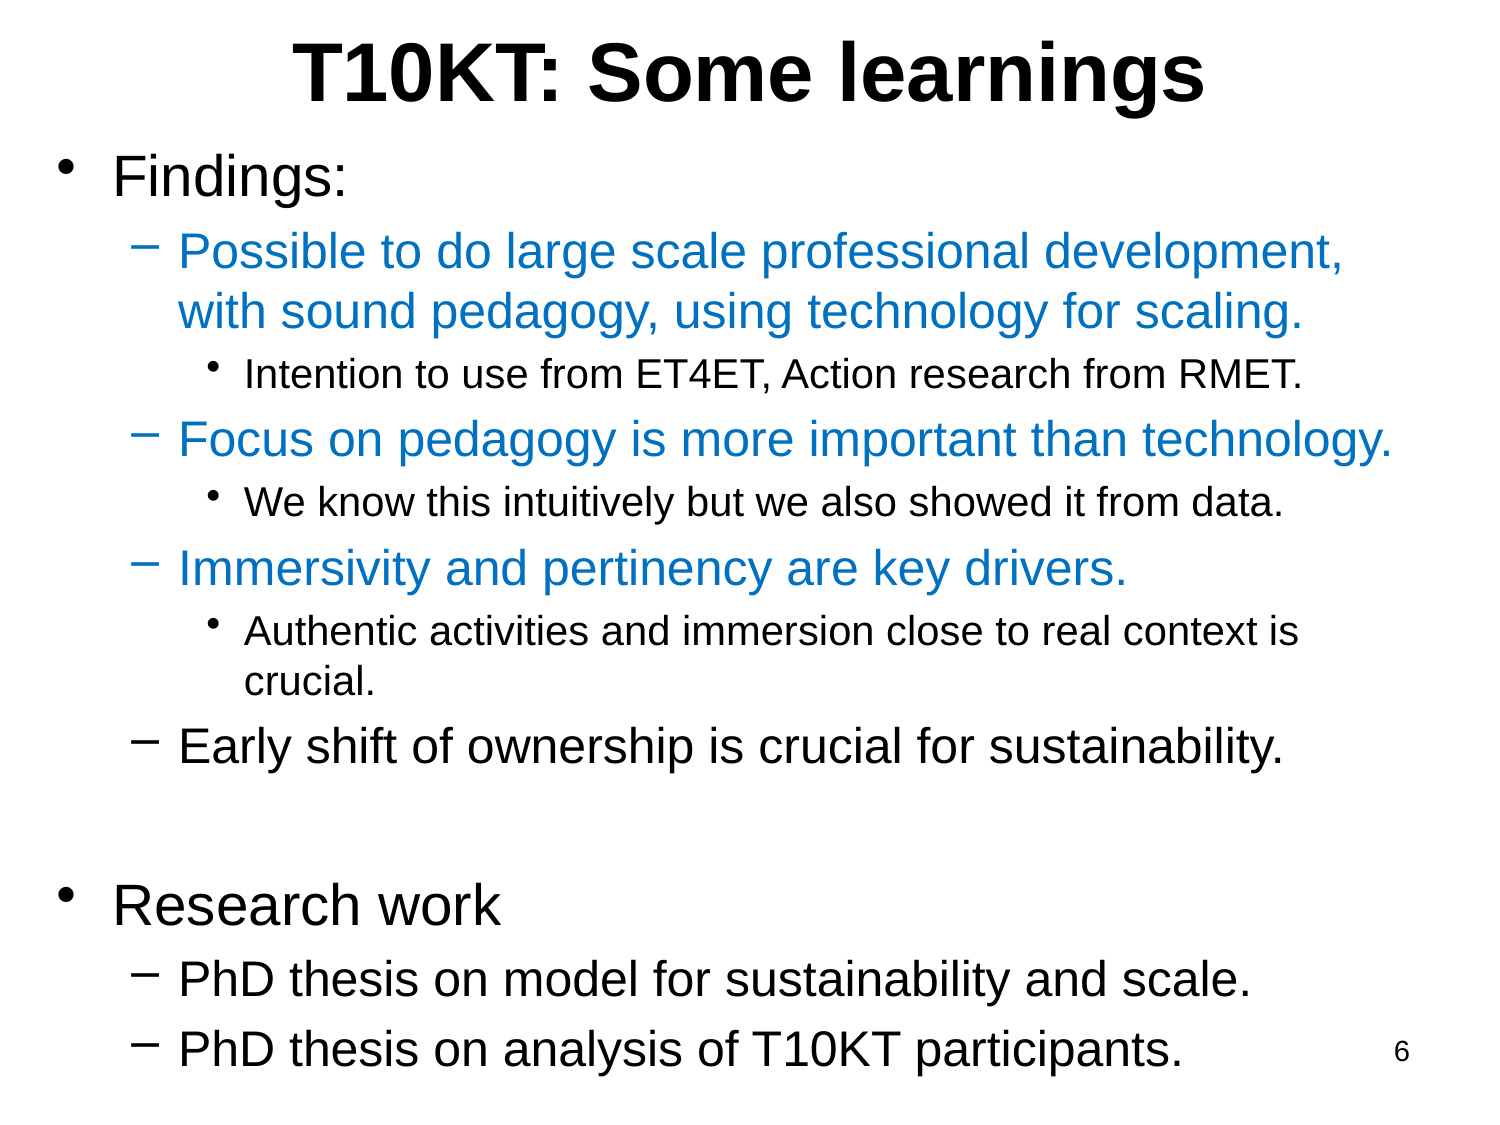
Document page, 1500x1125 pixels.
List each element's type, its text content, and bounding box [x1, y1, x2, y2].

list Findings: Possible to do large scale professional development, with sound pedagogy, using technology for scaling. Intention to use from ET4ET, Action research from RMET. Focus on pedagogy is more important than technology. We know this intuitively but we also showed it from data. Immersivity and pertinency are key drivers. Authentic activities and immersion close to real context is crucial. Early shift of ownership is crucial for sustainability. Research work PhD thesis on model for sustainability and scale. PhD thesis on analysis of T10KT participants. [41, 131, 1459, 1080]
slide_number 6 [1074, 1024, 1425, 1103]
title T10KT: Some learnings [75, 5, 1425, 131]
